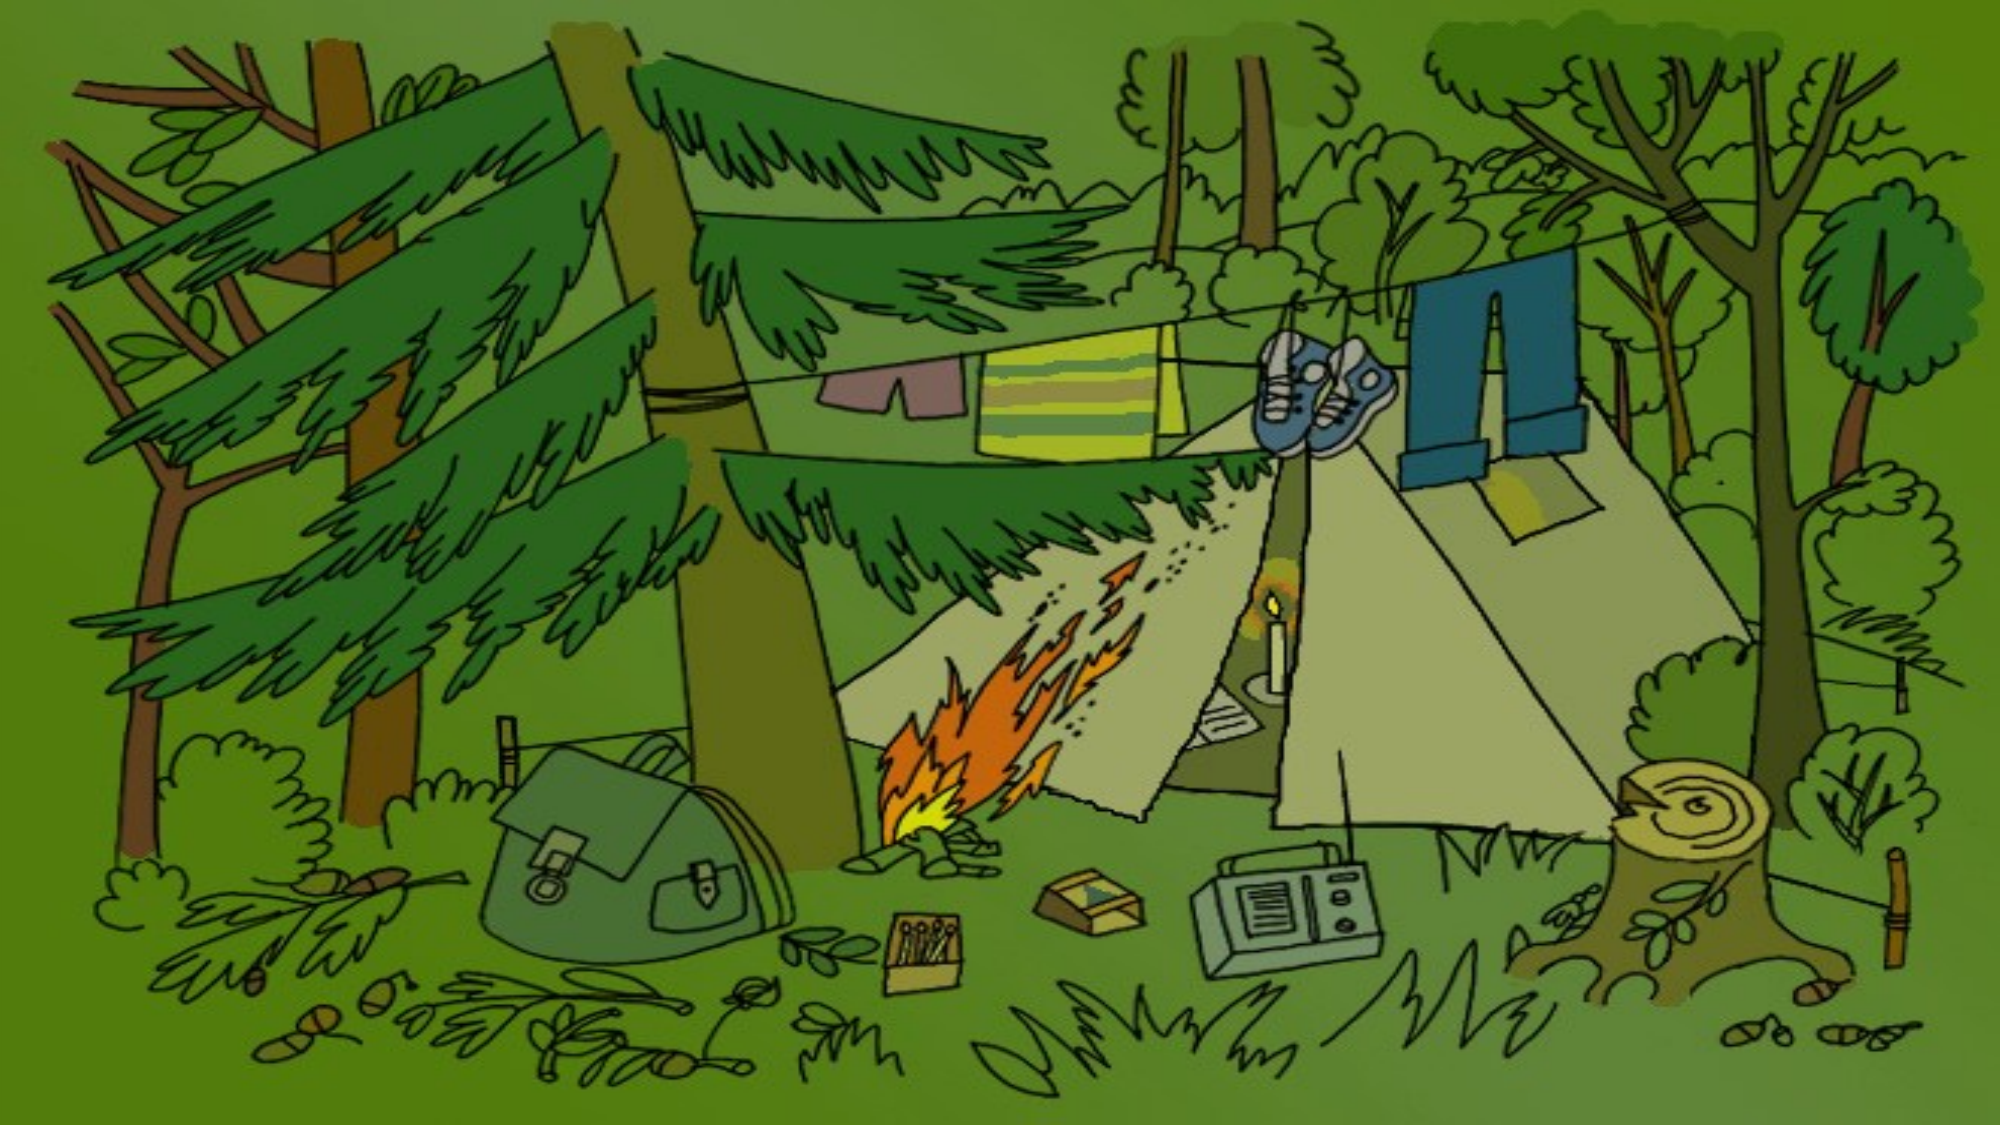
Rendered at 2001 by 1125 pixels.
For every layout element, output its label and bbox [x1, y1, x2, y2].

list [0, 0, 2000, 1125]
